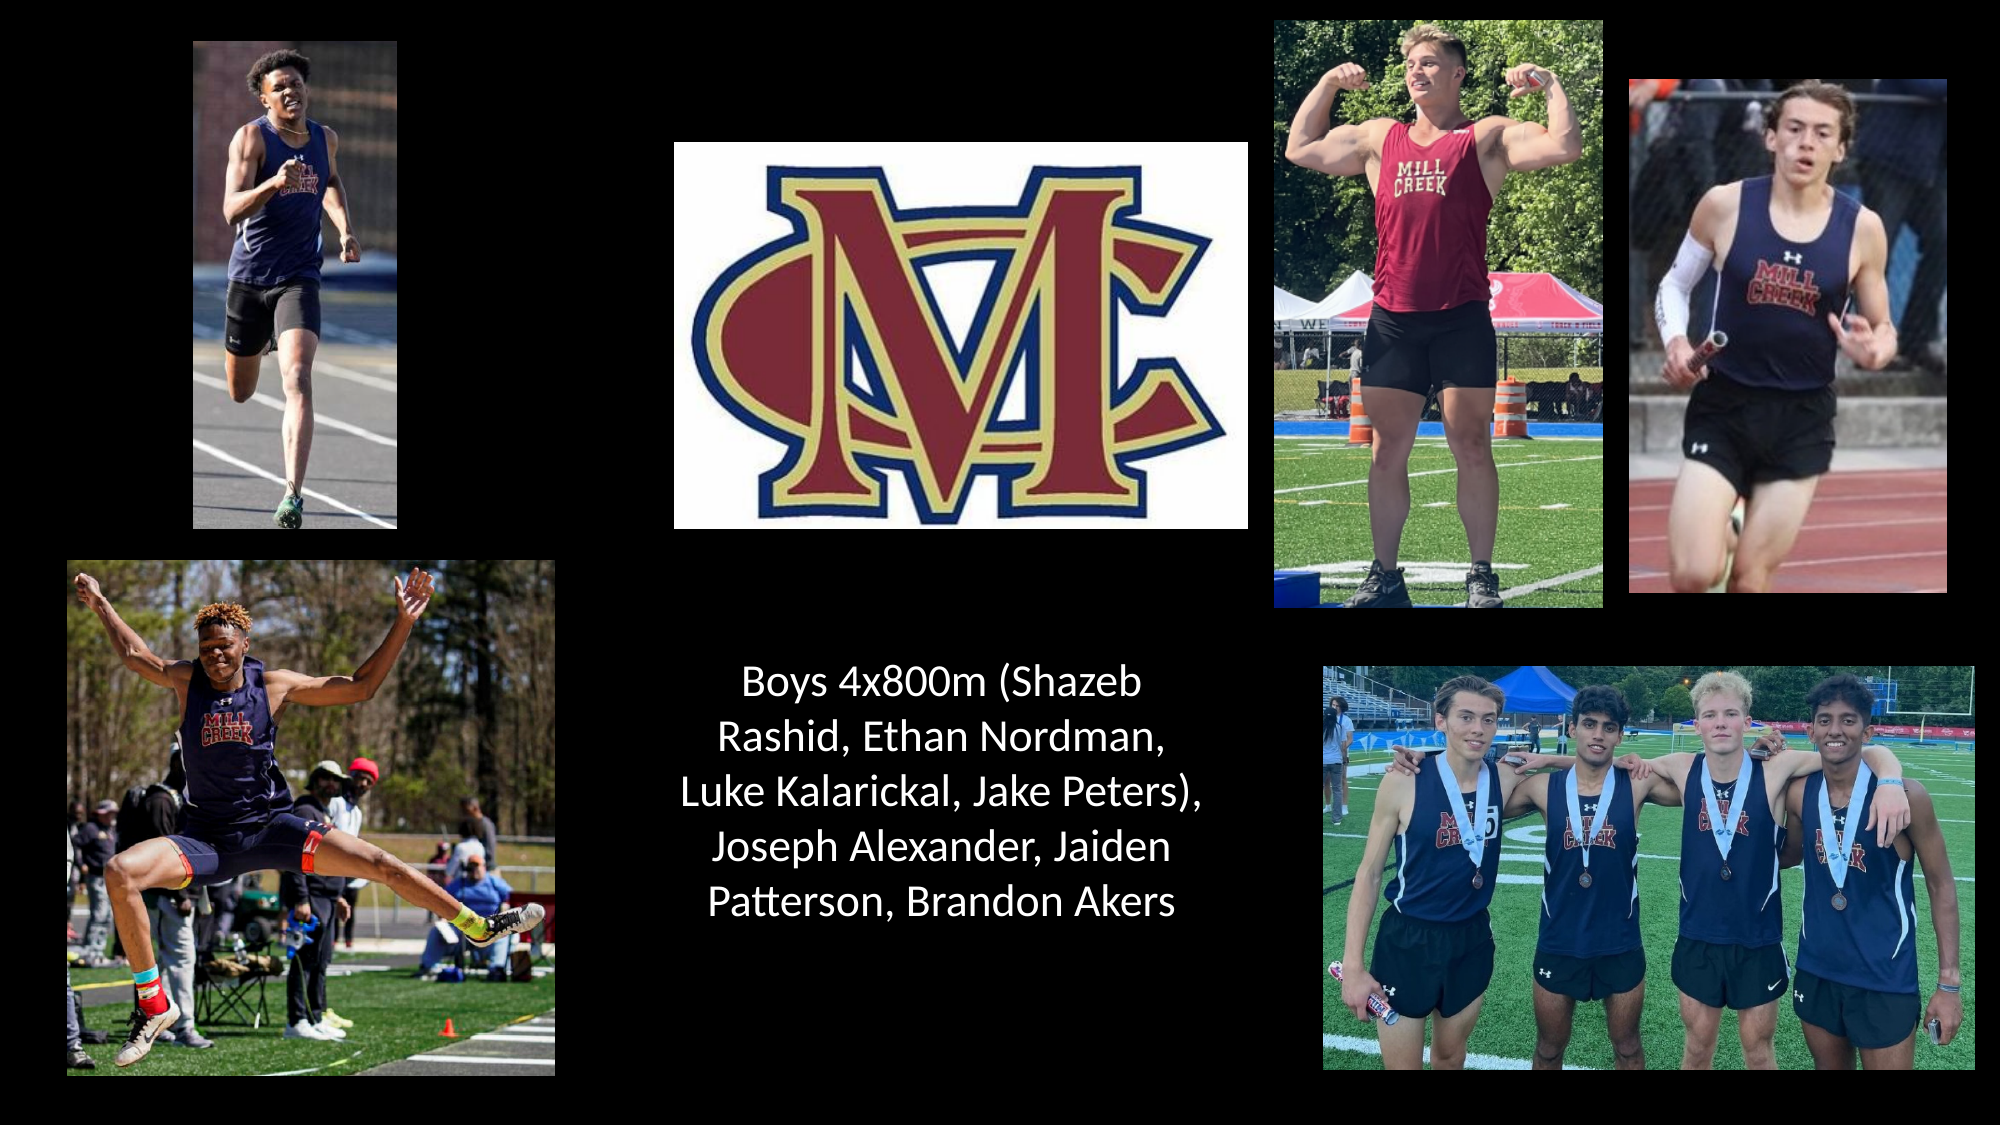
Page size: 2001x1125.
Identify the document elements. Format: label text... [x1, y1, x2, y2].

picture [67, 560, 555, 1076]
picture [193, 41, 397, 529]
picture [1629, 79, 1947, 593]
picture [1274, 20, 1603, 608]
picture [674, 142, 1248, 529]
text_box Boys 4x800m (Shazeb Rashid, Ethan Nordman, Luke Kalarickal, Jake Peters), Joseph Alexander, Jaiden Patterson, Brandon Akers [655, 643, 1229, 934]
picture [1323, 666, 1975, 1070]
